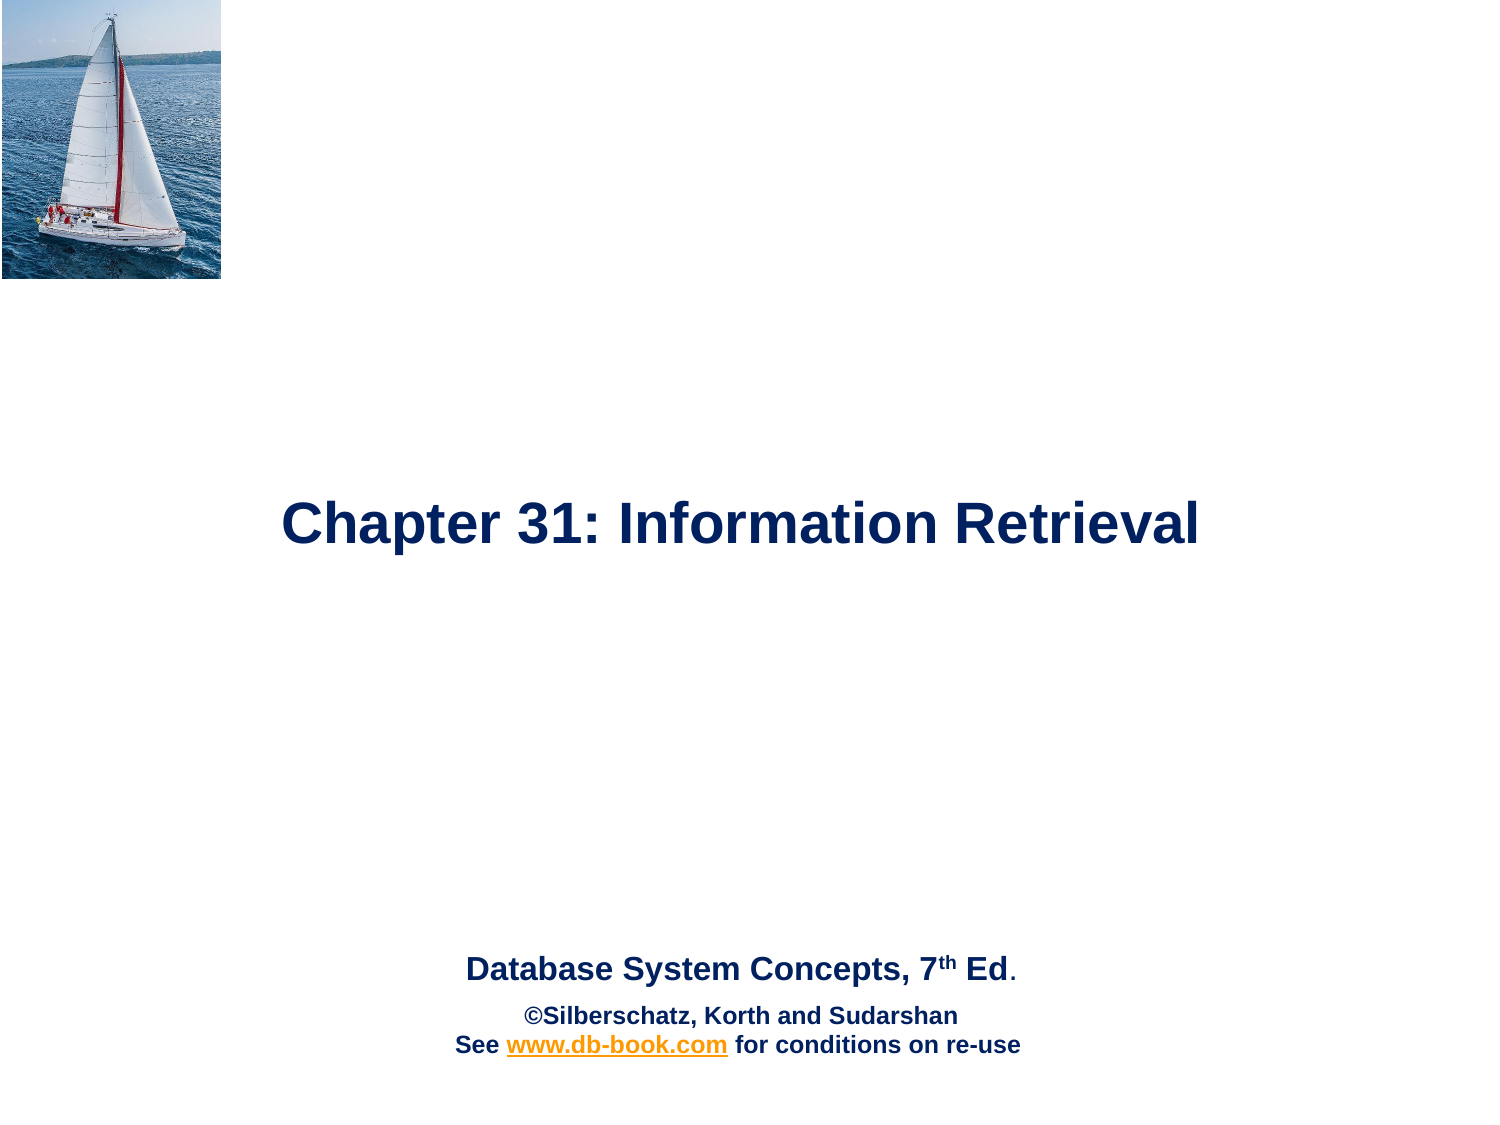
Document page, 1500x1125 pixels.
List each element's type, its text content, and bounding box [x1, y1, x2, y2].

picture [2, 0, 221, 279]
title Chapter 31: Information Retrieval [112, 374, 1388, 563]
